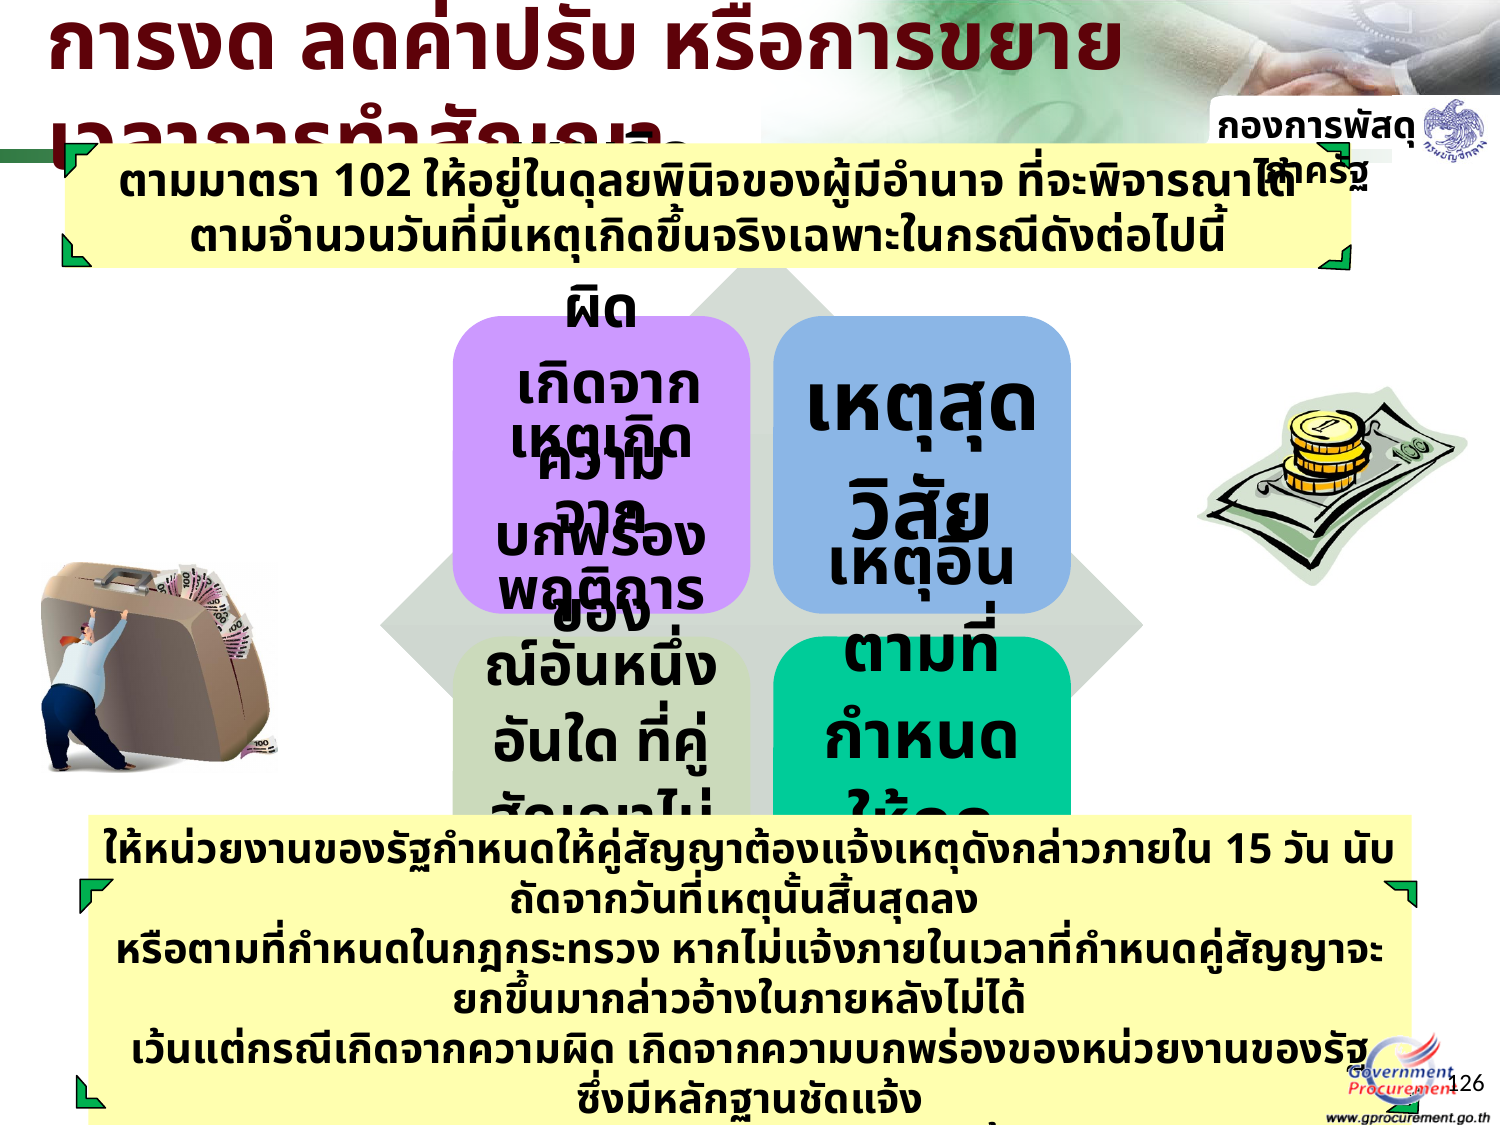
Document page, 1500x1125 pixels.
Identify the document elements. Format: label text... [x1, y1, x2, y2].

slide_number 126 [1149, 1058, 1304, 1109]
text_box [41, 243, 1483, 1007]
text_box [76, 1075, 106, 1108]
text_box [64, 143, 98, 178]
text_box กองการพัสดุภาครัฐ [1198, 93, 1435, 199]
picture [761, 137, 1198, 143]
picture [1304, 1025, 1500, 1125]
title การงด ลดค่าปรับ หรือการขยายเวลาการทำสัญญา [31, 36, 1282, 137]
text_box [62, 233, 71, 243]
picture [761, 0, 1500, 185]
text_box ตามมาตรา 102 ให้อยู่ในดุลยพินิจของผู้มีอำนาจ ที่จะพิจารณาได้ ตามจำนวนวันที่มีเหตุเกิดขึ้นจริงเฉพาะในกรณีดังต่อไปนี้ [64, 143, 1352, 243]
text_box ให้หน่วยงานของรัฐกำหนดให้คู่สัญญาต้องแจ้งเหตุดังกล่าวภายใน 15 วัน นับถัดจากวันที่เหตุนั้นสิ้นสุดลง หรือตามที่กำหนดในกฎกระทรวง หากไม่แจ้งภายในเวลาที่กำหนดคู่สัญญาจะยกขึ้นมากล่าวอ้างในภายหลังไม่ได้ เว้นแต่กรณีเกิดจากความผิด เกิดจากความบกพร่องของหน่วยงานของรัฐ ซึ่งมีหลักฐานชัดแจ้ง หรือหน่วยงานของรัฐทราบดีอยู่แล้วตั้งแต่ต้น [88, 1007, 1412, 1125]
